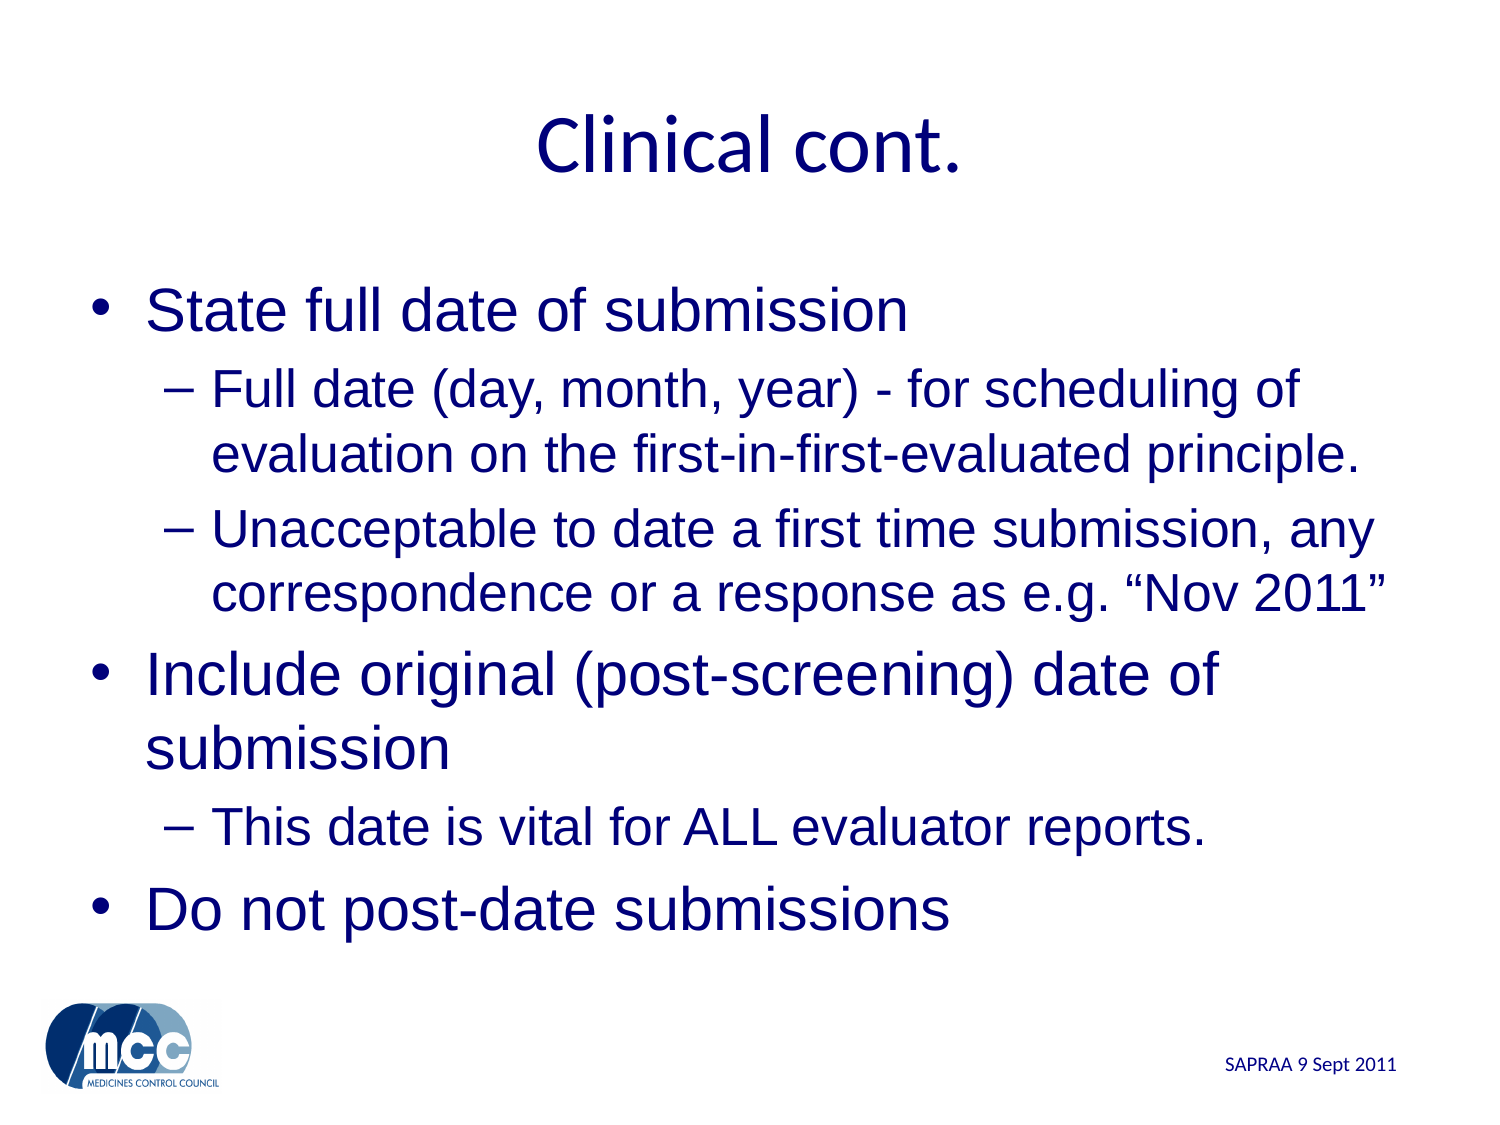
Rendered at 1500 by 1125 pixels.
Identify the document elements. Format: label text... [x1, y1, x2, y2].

list State full date of submission Full date (day, month, year) - for scheduling of evaluation on the first-in-first-evaluated principle. Unacceptable to date a first time submission, any correspondence or a response as e.g. “Nov 2011” Include original (post-screening) date of submission This date is vital for ALL evaluator reports. Do not post-date submissions [75, 262, 1425, 1005]
title Clinical cont. [75, 45, 1425, 233]
picture [41, 999, 222, 1094]
